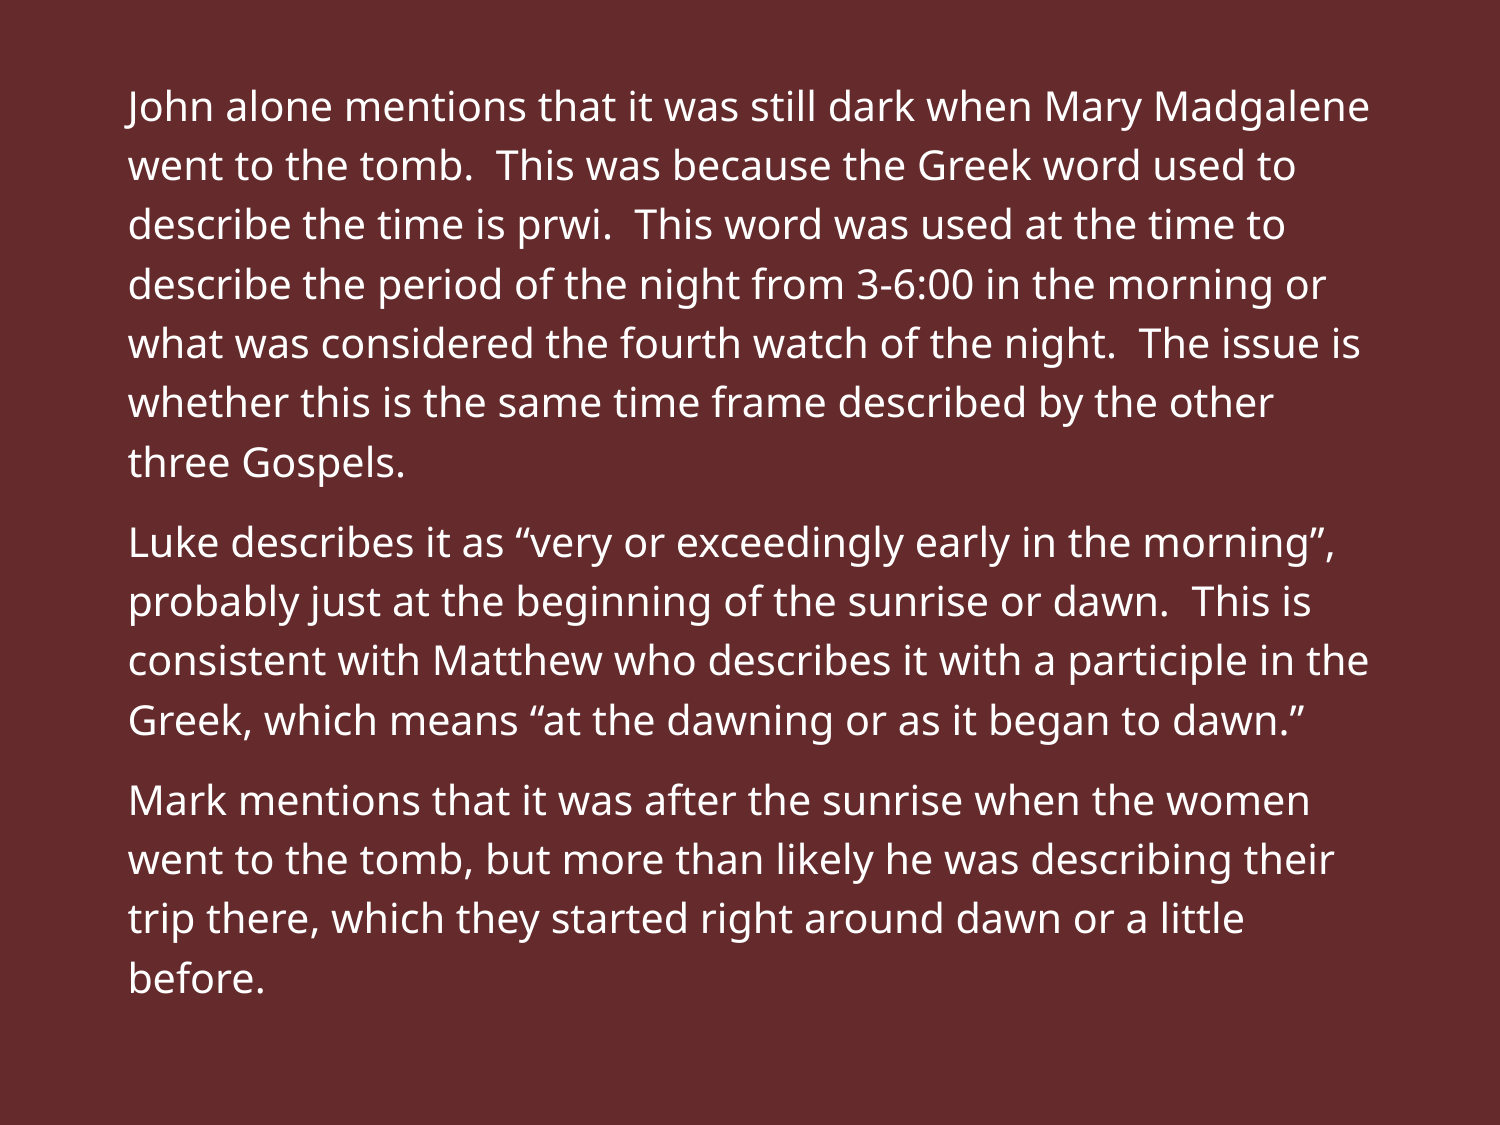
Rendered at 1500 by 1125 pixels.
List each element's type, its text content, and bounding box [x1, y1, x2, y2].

list John alone mentions that it was still dark when Mary Madgalene went to the tomb. This was because the Greek word used to describe the time is prwi. This word was used at the time to describe the period of the night from 3-6:00 in the morning or what was considered the fourth watch of the night. The issue is whether this is the same time frame described by the other three Gospels. Luke describes it as “very or exceedingly early in the morning”, probably just at the beginning of the sunrise or dawn. This is consistent with Matthew who describes it with a participle in the Greek, which means “at the dawning or as it began to dawn.” Mark mentions that it was after the sunrise when the women went to the tomb, but more than likely he was describing their trip there, which they started right around dawn or a little before. [112, 62, 1387, 1075]
